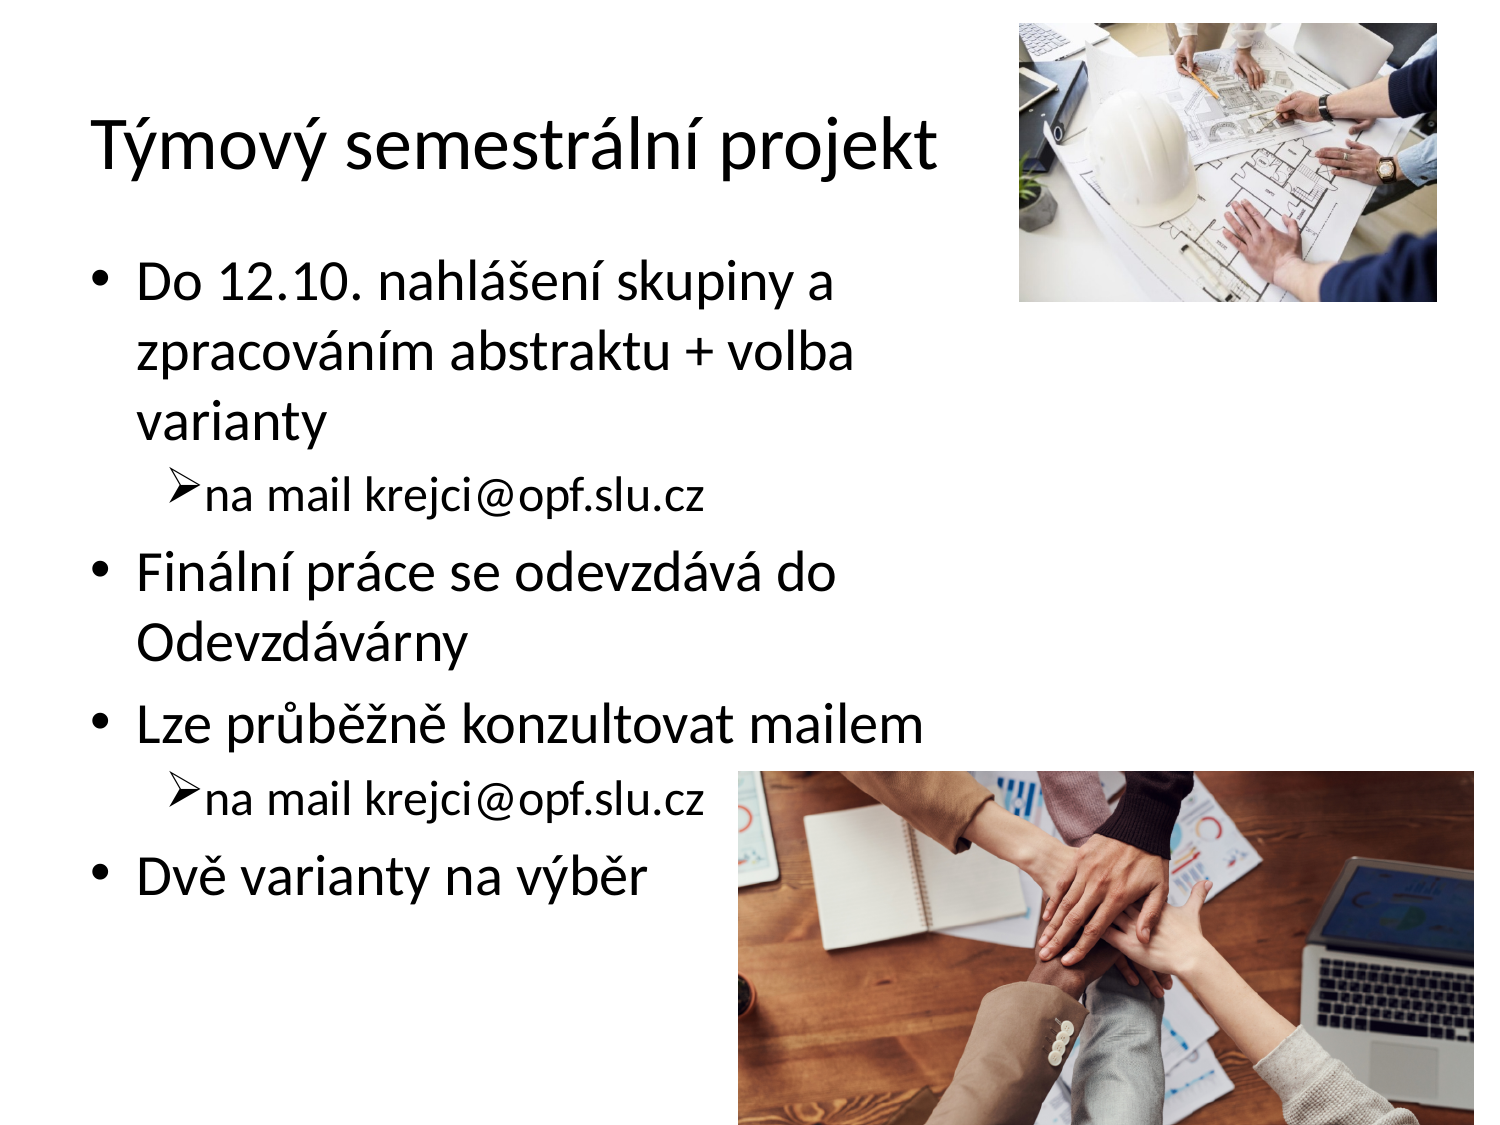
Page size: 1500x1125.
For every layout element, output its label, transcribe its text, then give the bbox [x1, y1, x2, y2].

picture [1019, 23, 1438, 302]
picture [737, 771, 1474, 1125]
title Týmový semestrální projekt [75, 45, 961, 233]
list Do 12.10. nahlášení skupiny a zpracováním abstraktu + volba varianty na mail krejci@opf.slu.cz Finální práce se odevzdává do Odevzdávárny Lze průběžně konzultovat mailem na mail krejci@opf.slu.cz Dvě varianty na výběr [0, 234, 992, 977]
